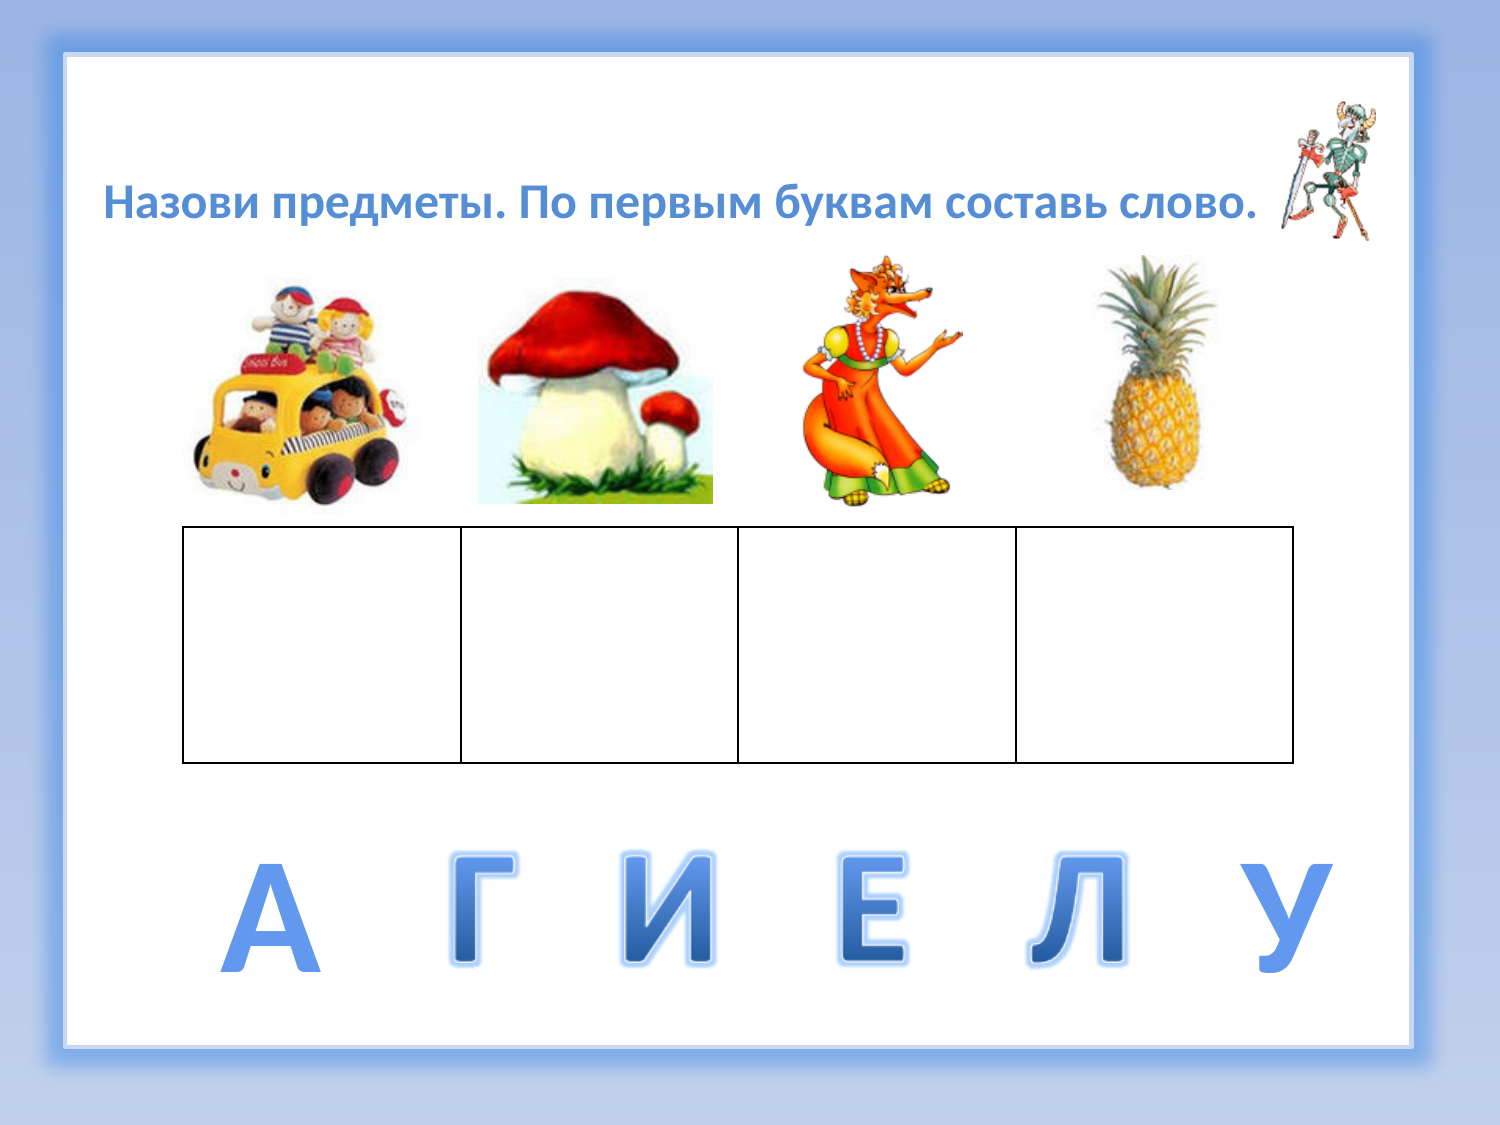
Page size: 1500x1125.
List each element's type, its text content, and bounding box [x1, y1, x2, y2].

table_header [739, 528, 1015, 745]
text_box А [205, 798, 329, 1014]
text_box [63, 52, 1414, 1049]
picture [334, 746, 1252, 1018]
table_header [462, 528, 737, 745]
text_box Назови предметы. По первым буквам составь слово. [88, 160, 1276, 236]
picture [1092, 255, 1220, 491]
text_box У [1256, 798, 1348, 1014]
table_header [184, 528, 460, 762]
table_header [1017, 528, 1292, 762]
picture [796, 250, 963, 513]
picture [1281, 101, 1377, 241]
picture [182, 278, 418, 514]
picture [478, 278, 714, 504]
